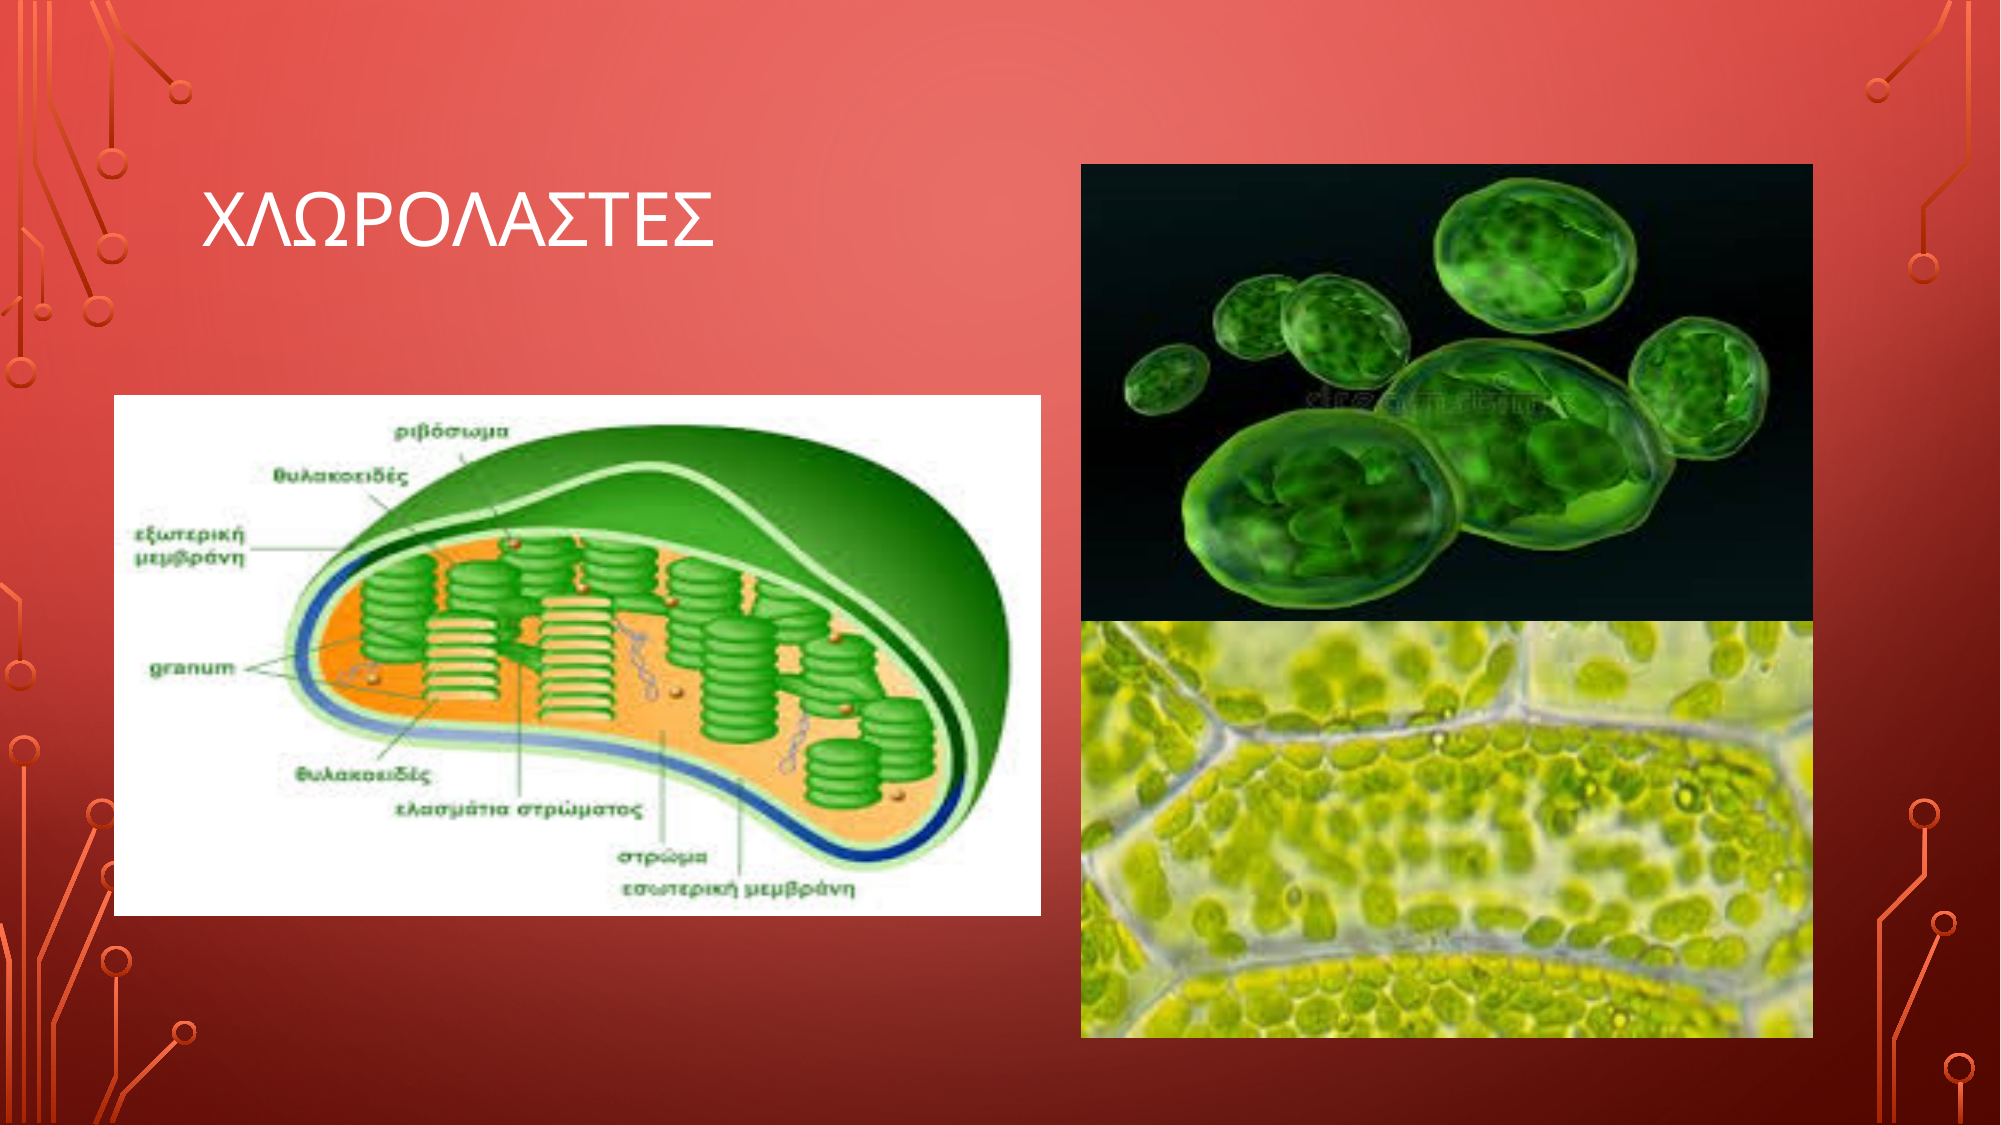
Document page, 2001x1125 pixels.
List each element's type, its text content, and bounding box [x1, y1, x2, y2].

title χλωρολαστεσ [187, 101, 1813, 344]
picture [113, 395, 1041, 916]
picture [1081, 164, 1813, 1038]
